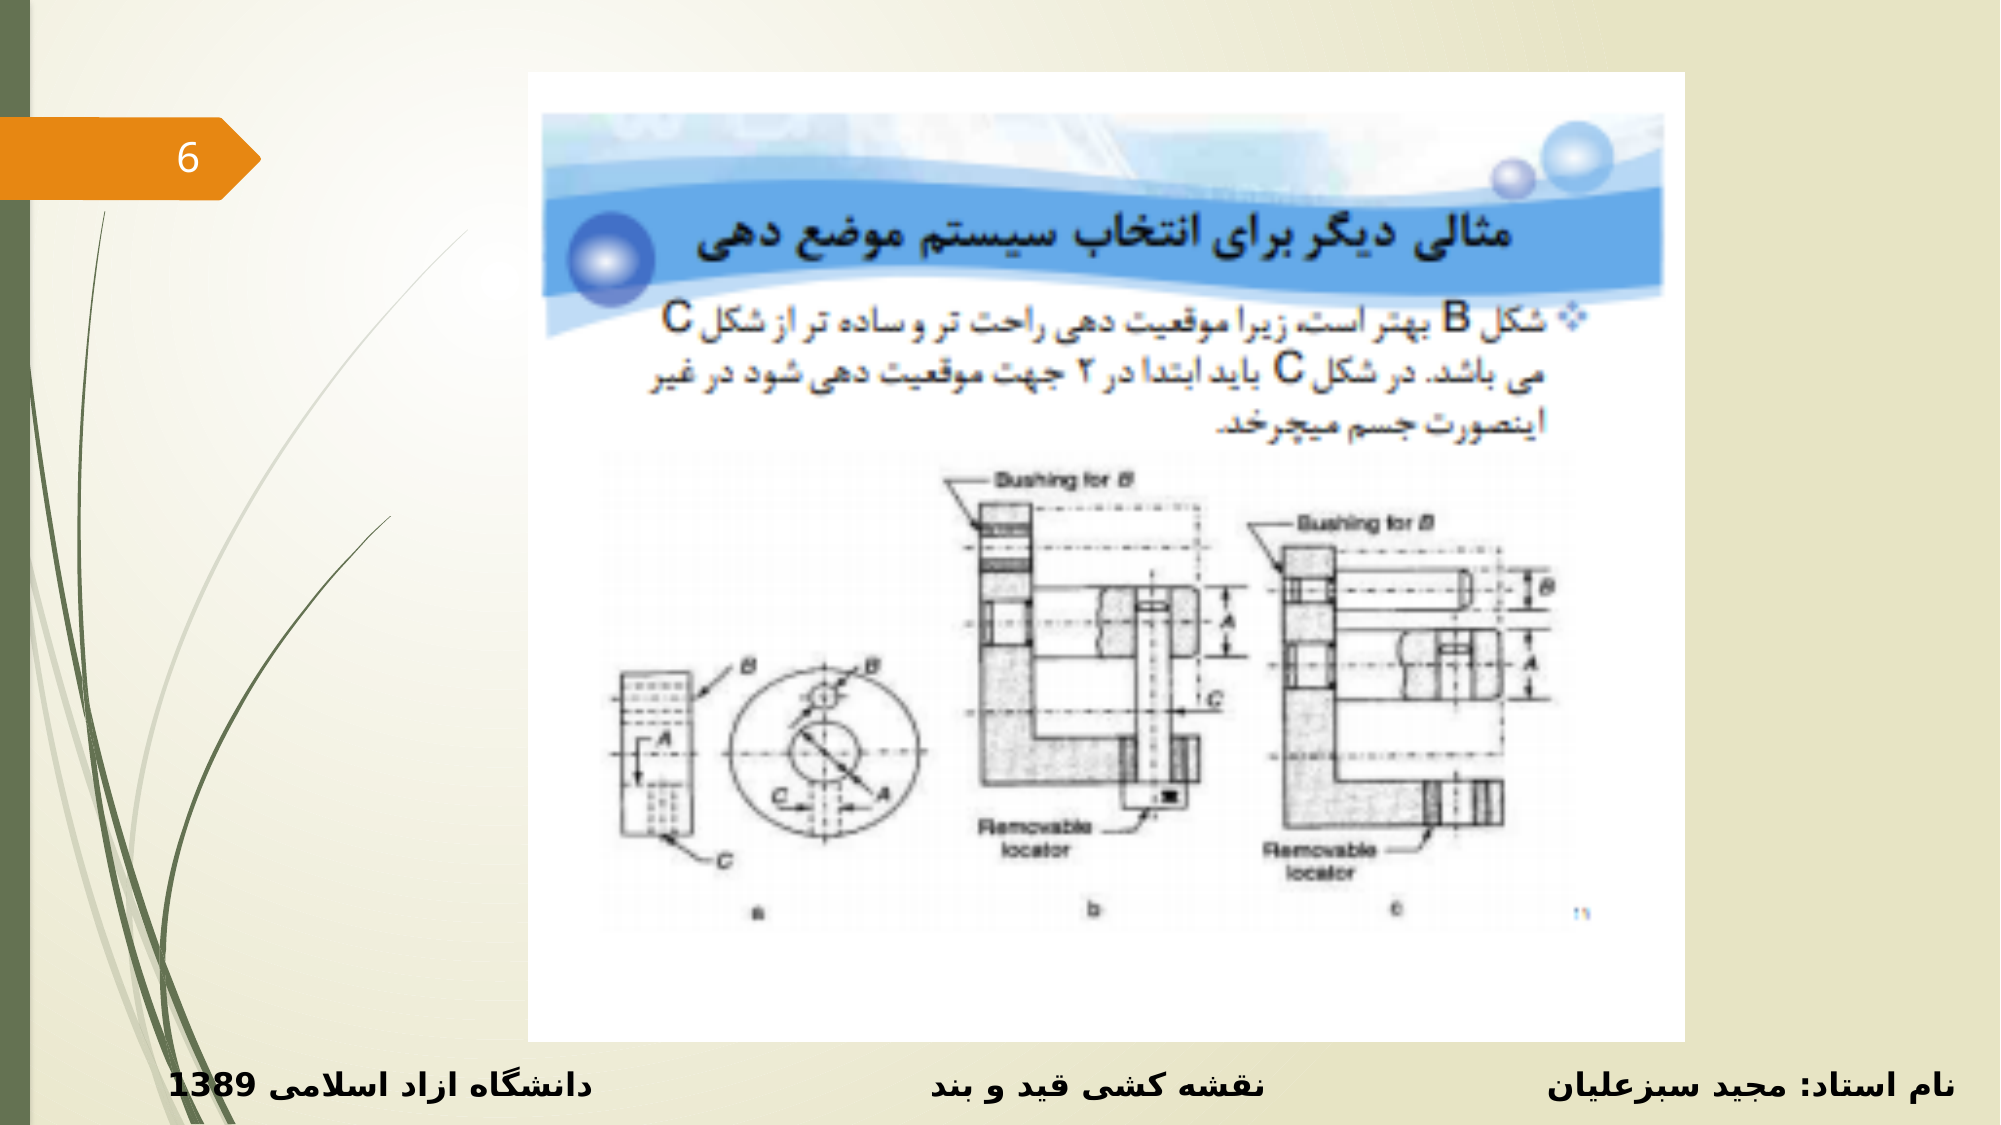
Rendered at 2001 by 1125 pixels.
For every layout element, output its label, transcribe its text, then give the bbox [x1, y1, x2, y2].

picture [528, 72, 1685, 1042]
slide_number 6 [87, 129, 216, 190]
text_box نام استاد: مجید سبزعلیان نقشه کشی قید و بند دانشگاه ازاد اسلامی 1389 [147, 1056, 1979, 1125]
